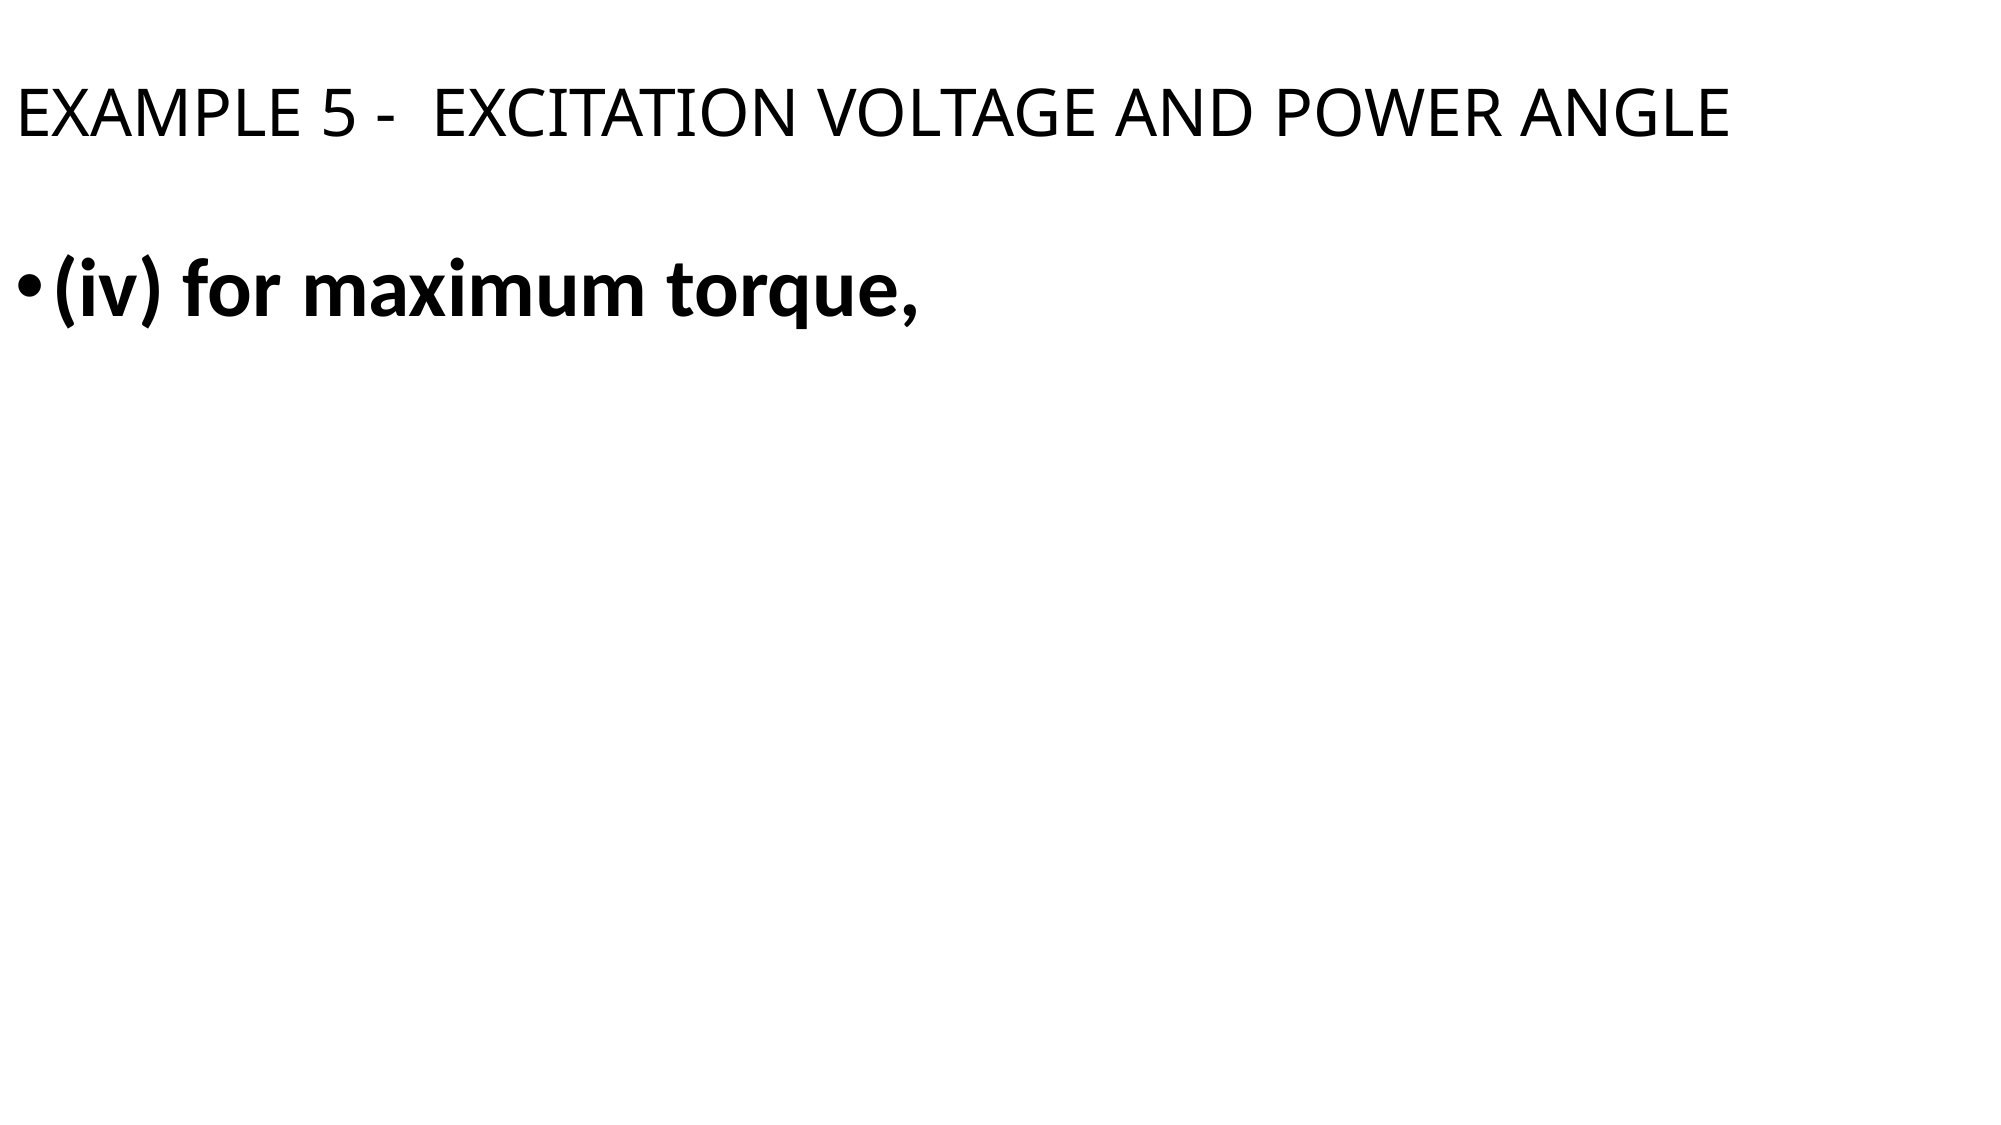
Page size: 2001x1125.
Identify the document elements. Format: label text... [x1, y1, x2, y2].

title EXAMPLE 5 - EXCITATION VOLTAGE AND POWER ANGLE [0, 0, 2000, 237]
